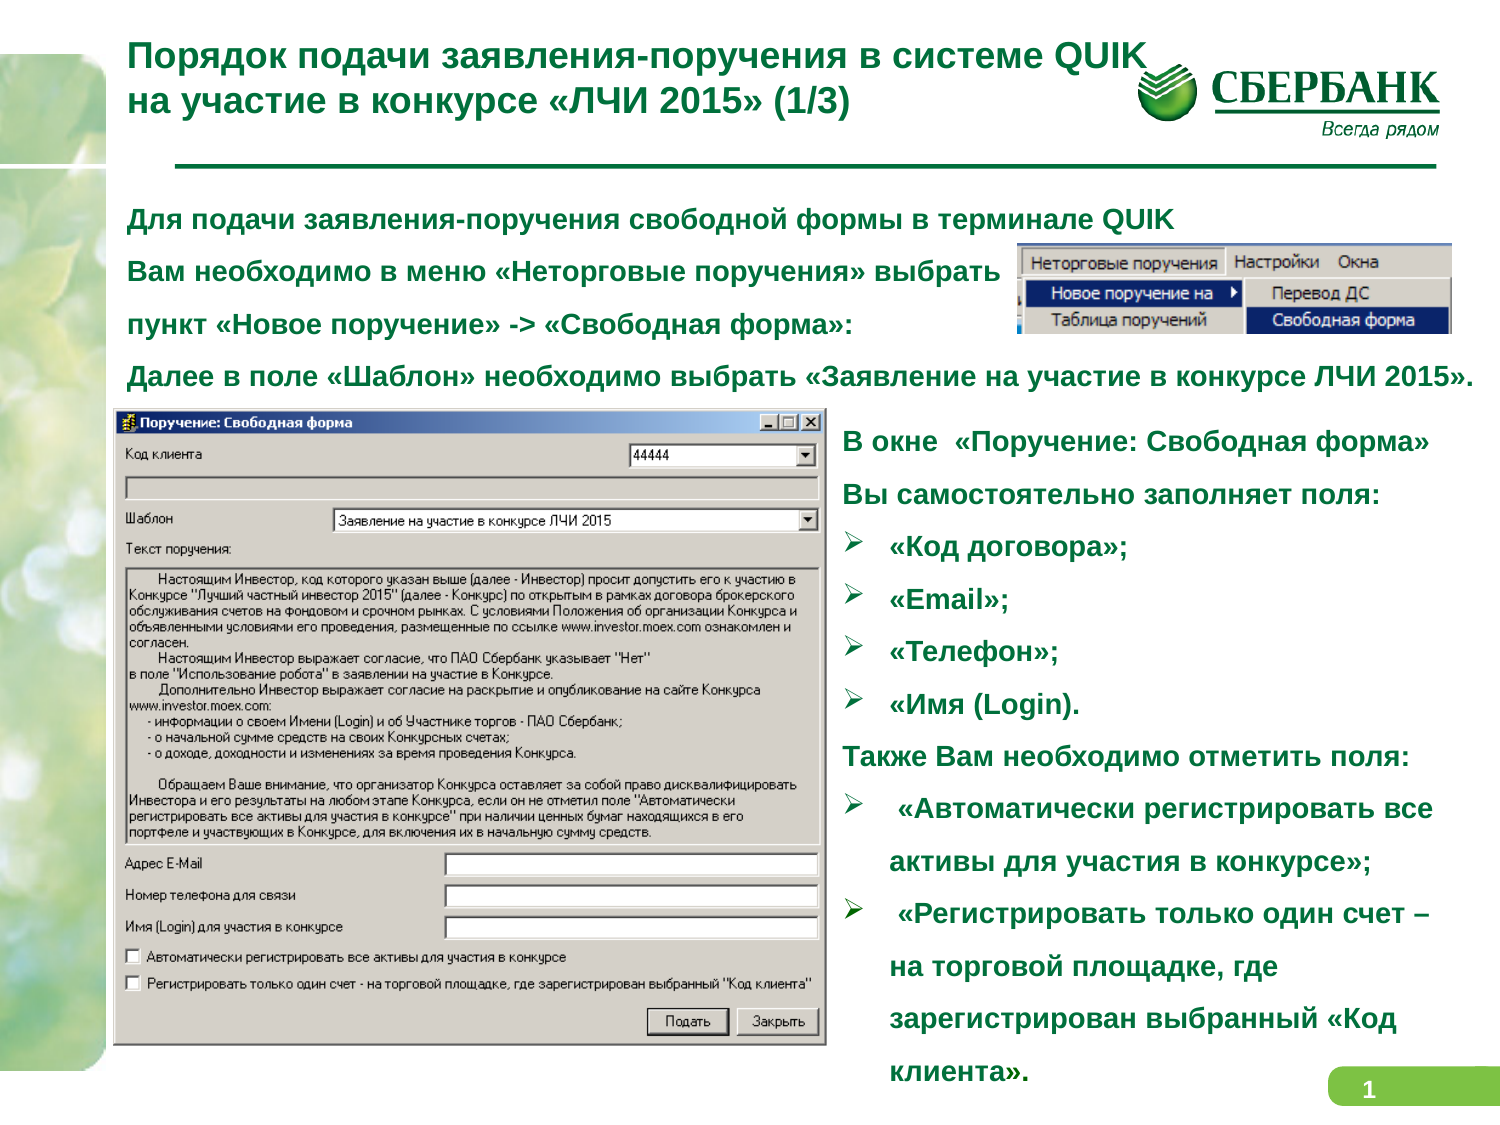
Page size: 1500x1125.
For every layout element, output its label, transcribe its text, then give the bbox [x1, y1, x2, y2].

picture [0, 54, 106, 164]
text_box Для подачи заявления-поручения свободной формы в терминале QUIK Вам необходимо в меню «Неторговые поручения» выбрать пункт «Новое поручение» -> «Свободная форма»: Далее в поле «Шаблон» необходимо выбрать «Заявление на участие в конкурсе ЛЧИ 2015». [112, 175, 1500, 309]
picture [1135, 60, 1443, 142]
text_box В окне «Поручение: Свободная форма» Вы самостоятельно заполняет поля: «Код договора»; «Email»; «Телефон»; «Имя (Login). Также Вам необходимо отметить поля: «Автоматически регистрировать все активы для участия в конкурсе»; «Регистрировать только один счет – на торговой площадке, где зарегистрирован выбранный «Код клиента». [827, 397, 1475, 1095]
picture [1016, 243, 1452, 335]
picture [0, 169, 106, 1071]
picture [112, 408, 828, 1048]
text_box Порядок подачи заявления-поручения в системе QUIK на участие в конкурсе «ЛЧИ 2015» (1/3) [112, 9, 1235, 140]
text_box [97, 309, 1500, 953]
